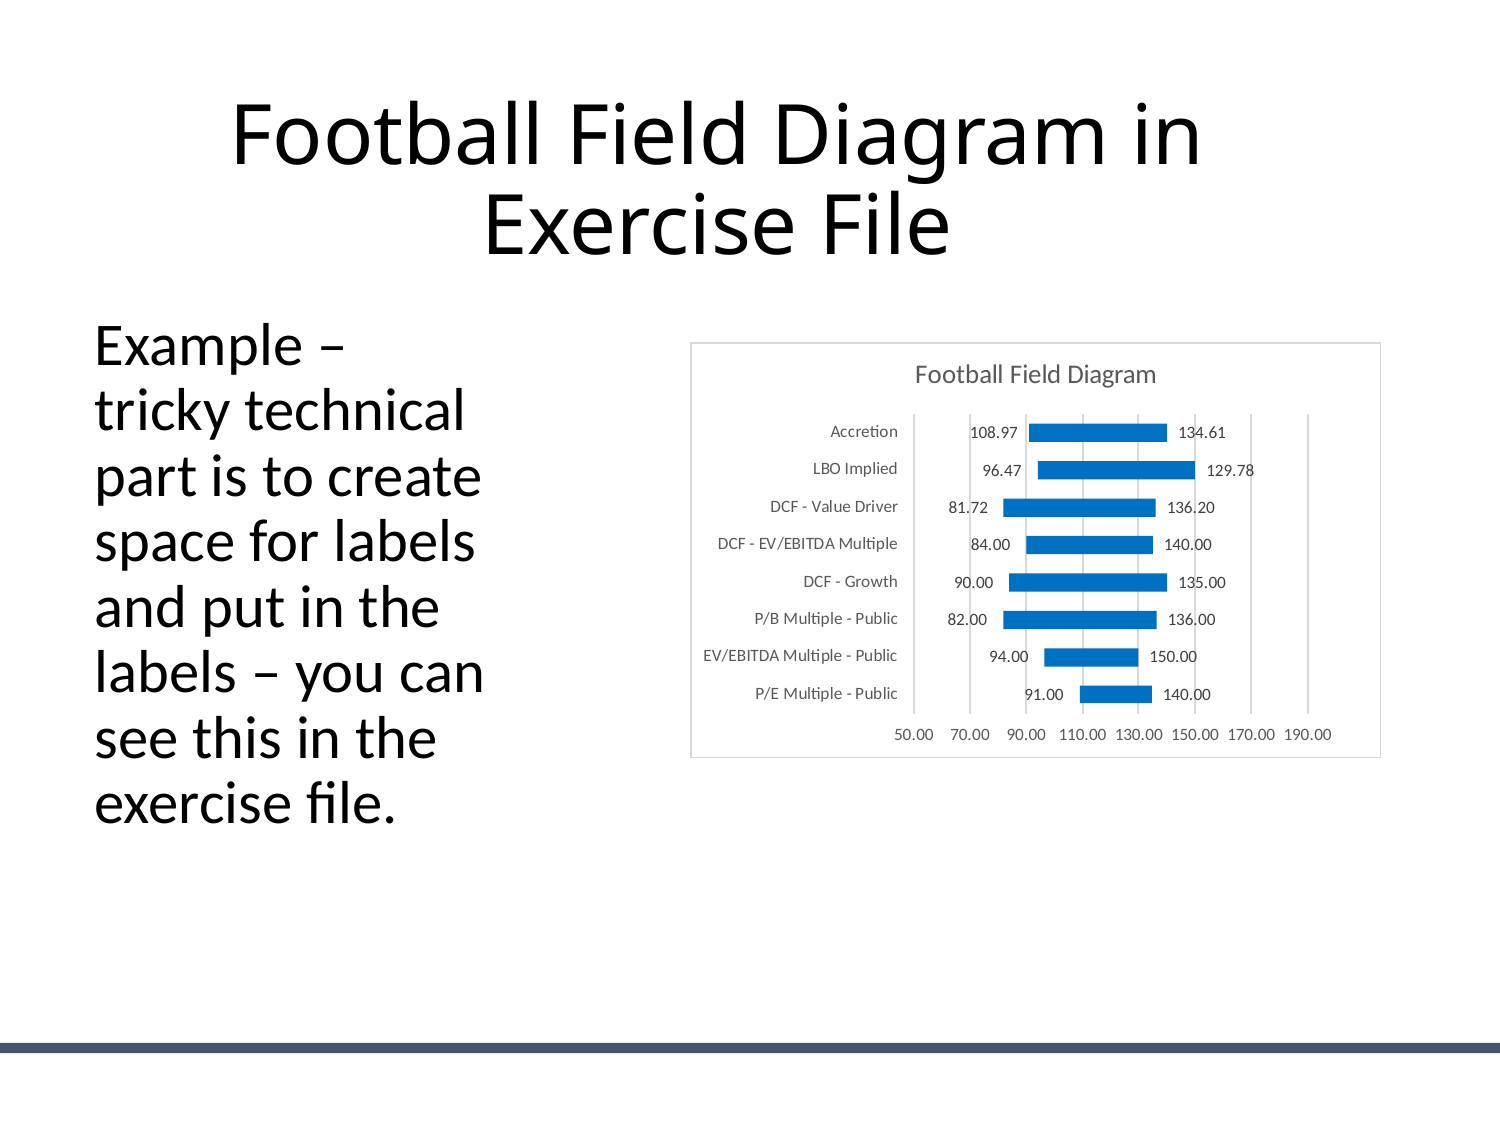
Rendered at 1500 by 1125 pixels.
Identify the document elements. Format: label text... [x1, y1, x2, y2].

title Football Field Diagram in Exercise File [79, 103, 1355, 262]
list Example – tricky technical part is to create space for labels and put in the labels – you can see this in the exercise file. [79, 305, 512, 927]
picture [689, 341, 1381, 758]
